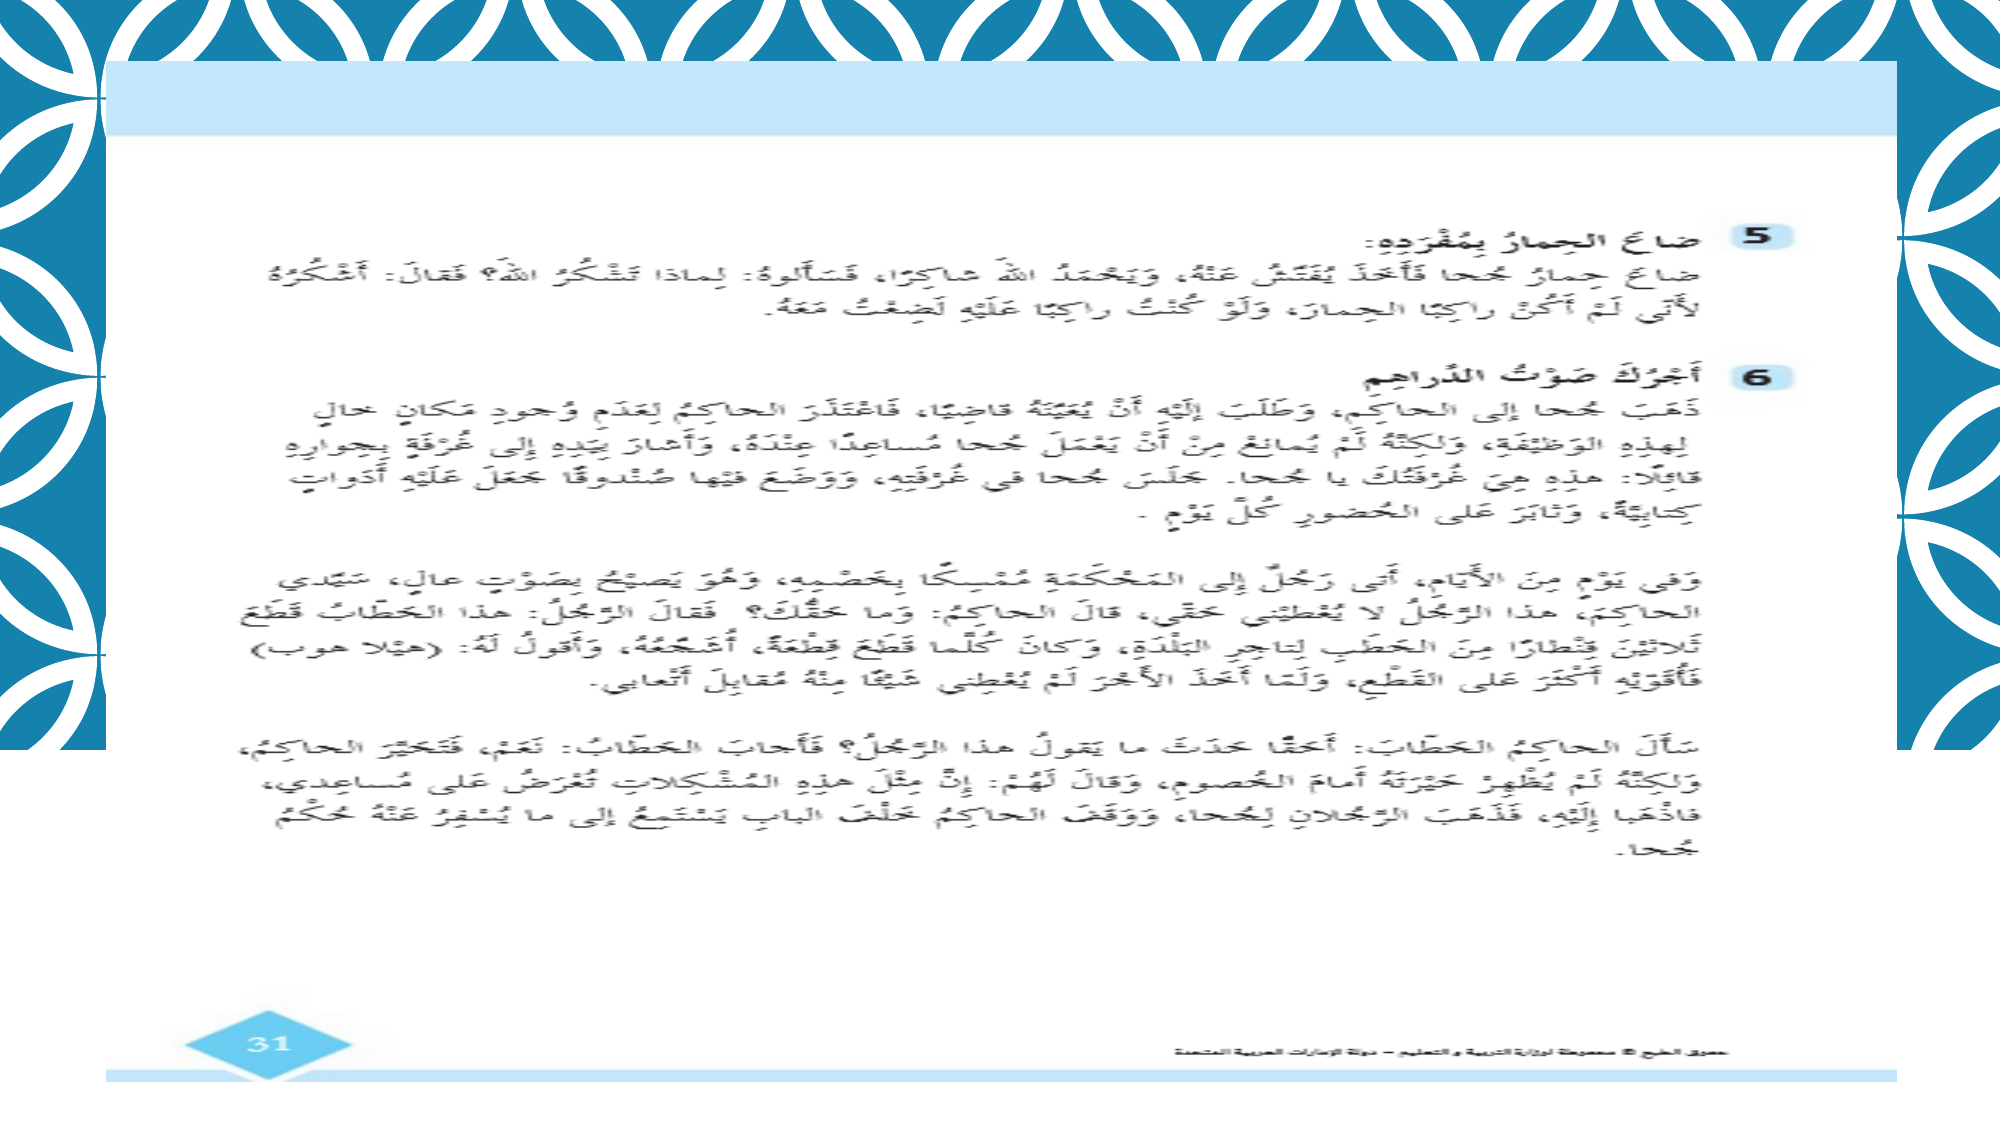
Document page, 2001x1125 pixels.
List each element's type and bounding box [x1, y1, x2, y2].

picture [105, 61, 1898, 1082]
